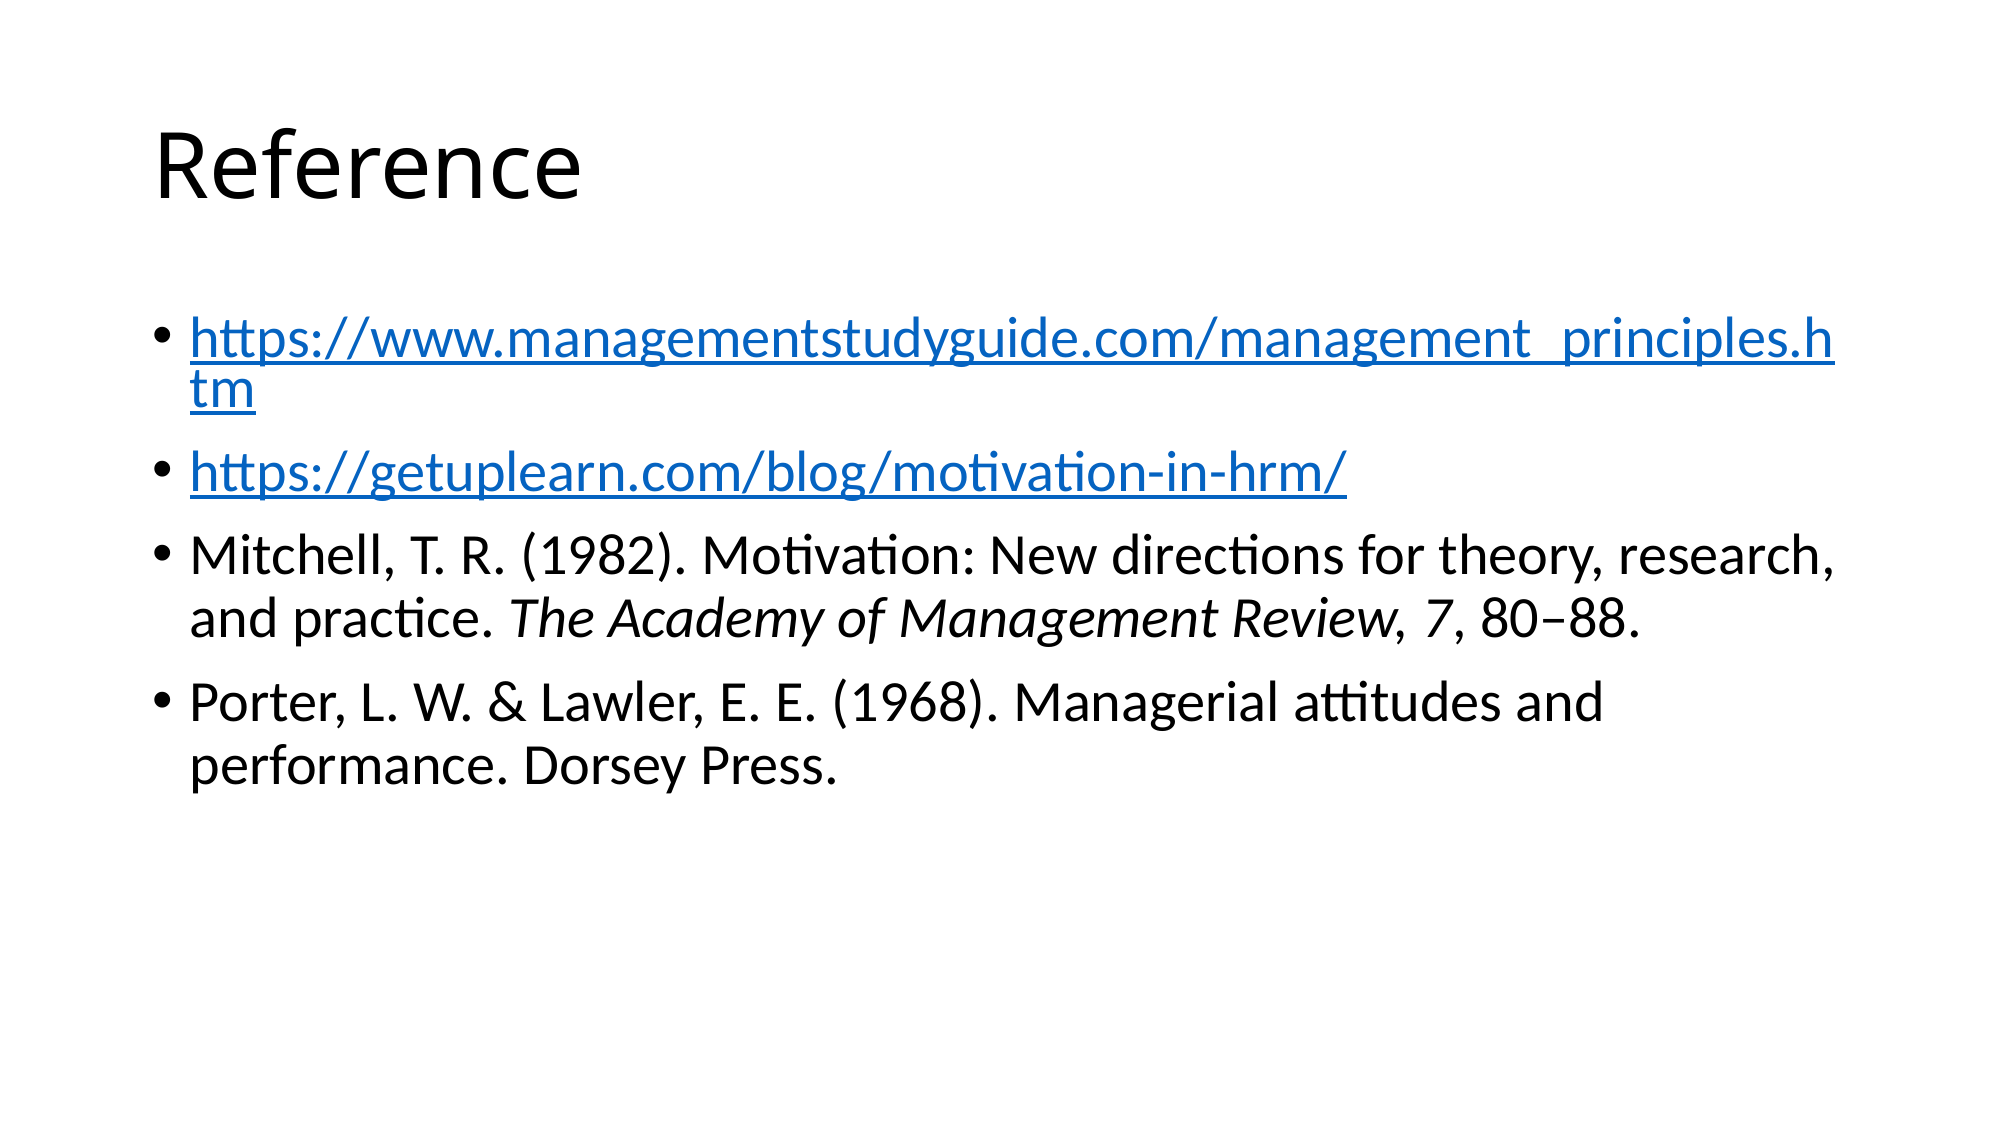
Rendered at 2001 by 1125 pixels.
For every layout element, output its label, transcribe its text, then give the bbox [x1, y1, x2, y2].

title Reference [137, 59, 1863, 278]
list https://www.managementstudyguide.com/management_principles.htm https://getuplearn.com/blog/motivation-in-hrm/ Mitchell, T. R. (1982). Motivation: New directions for theory, research, and practice. The Academy of Management Review, 7, 80–88. Porter, L. W. & Lawler, E. E. (1968). Managerial attitudes and performance. Dorsey Press. [137, 299, 1863, 1014]
